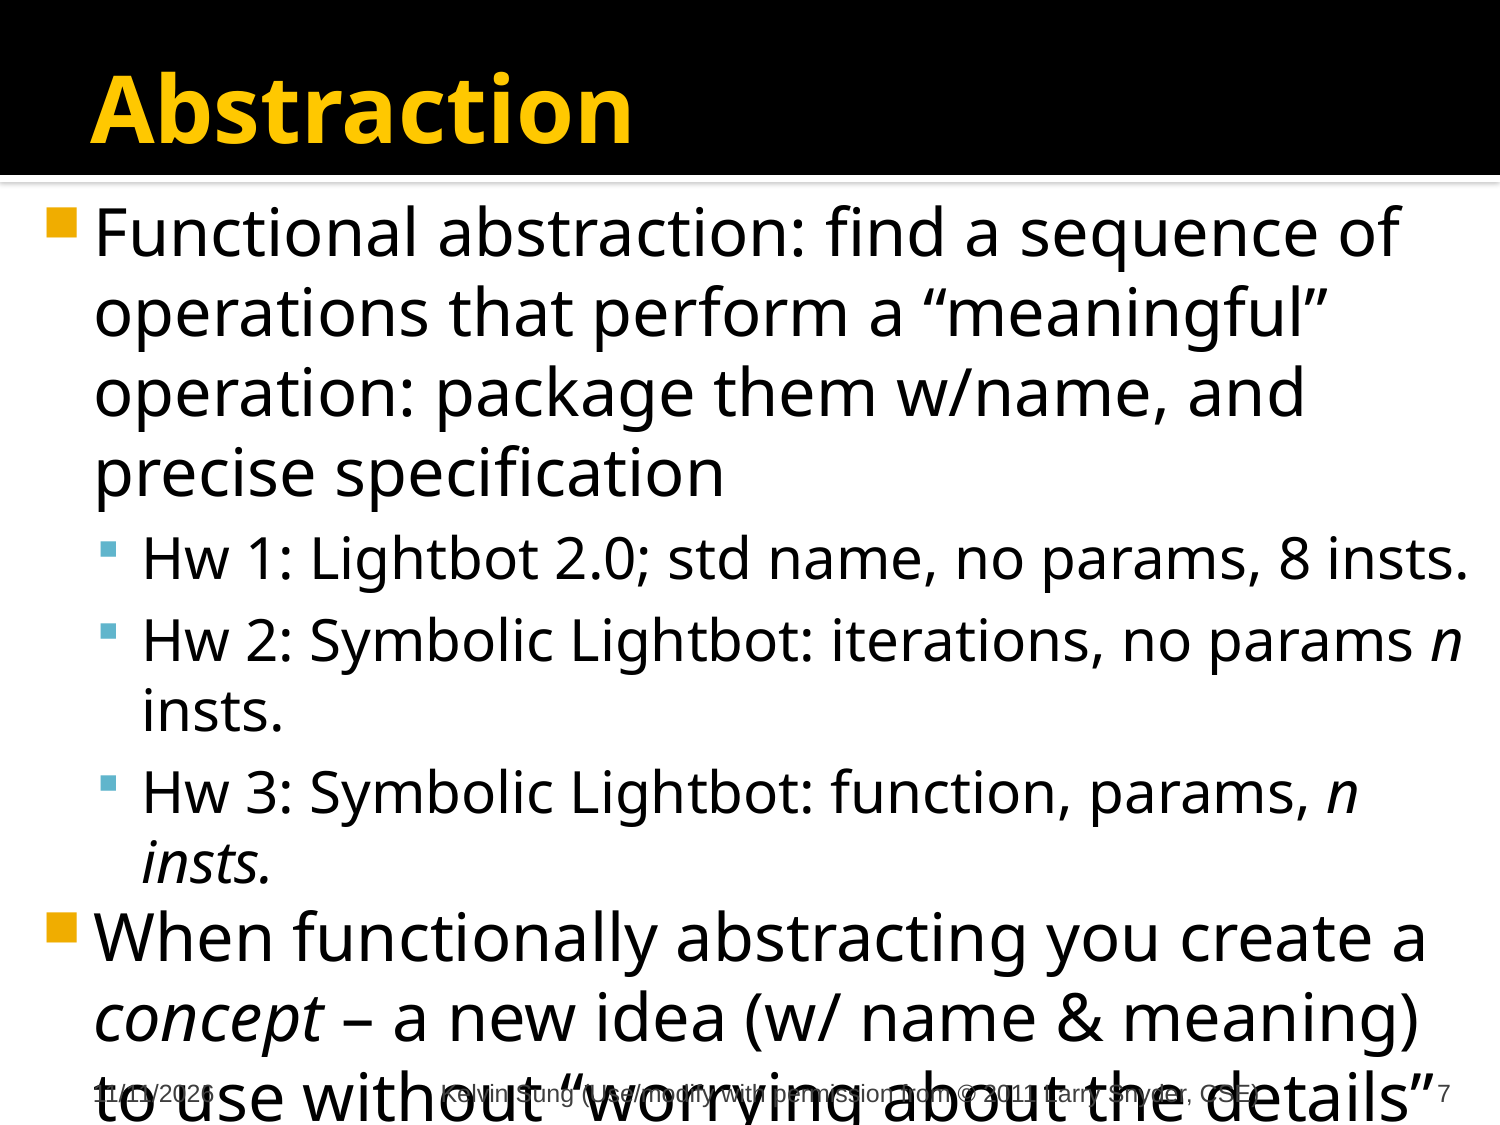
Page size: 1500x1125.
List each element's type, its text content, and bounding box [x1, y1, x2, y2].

list Functional abstraction: find a sequence of operations that perform a “meaningful” operation: package them w/name, and precise specification Hw 1: Lightbot 2.0; std name, no params, 8 insts. Hw 2: Symbolic Lightbot: iterations, no params n insts. Hw 3: Symbolic Lightbot: function, params, n insts. When functionally abstracting you create a concept – a new idea (w/ name & meaning) to use without “worrying about the details” [12, 174, 1500, 1025]
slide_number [75, 1062, 425, 1108]
footer Kelvin Sung (Use/modify with permission from © 2011 Larry Snyder, CSE) [433, 1062, 1337, 1108]
title Abstraction [75, 25, 1425, 174]
slide_number 7 [1345, 1062, 1467, 1108]
